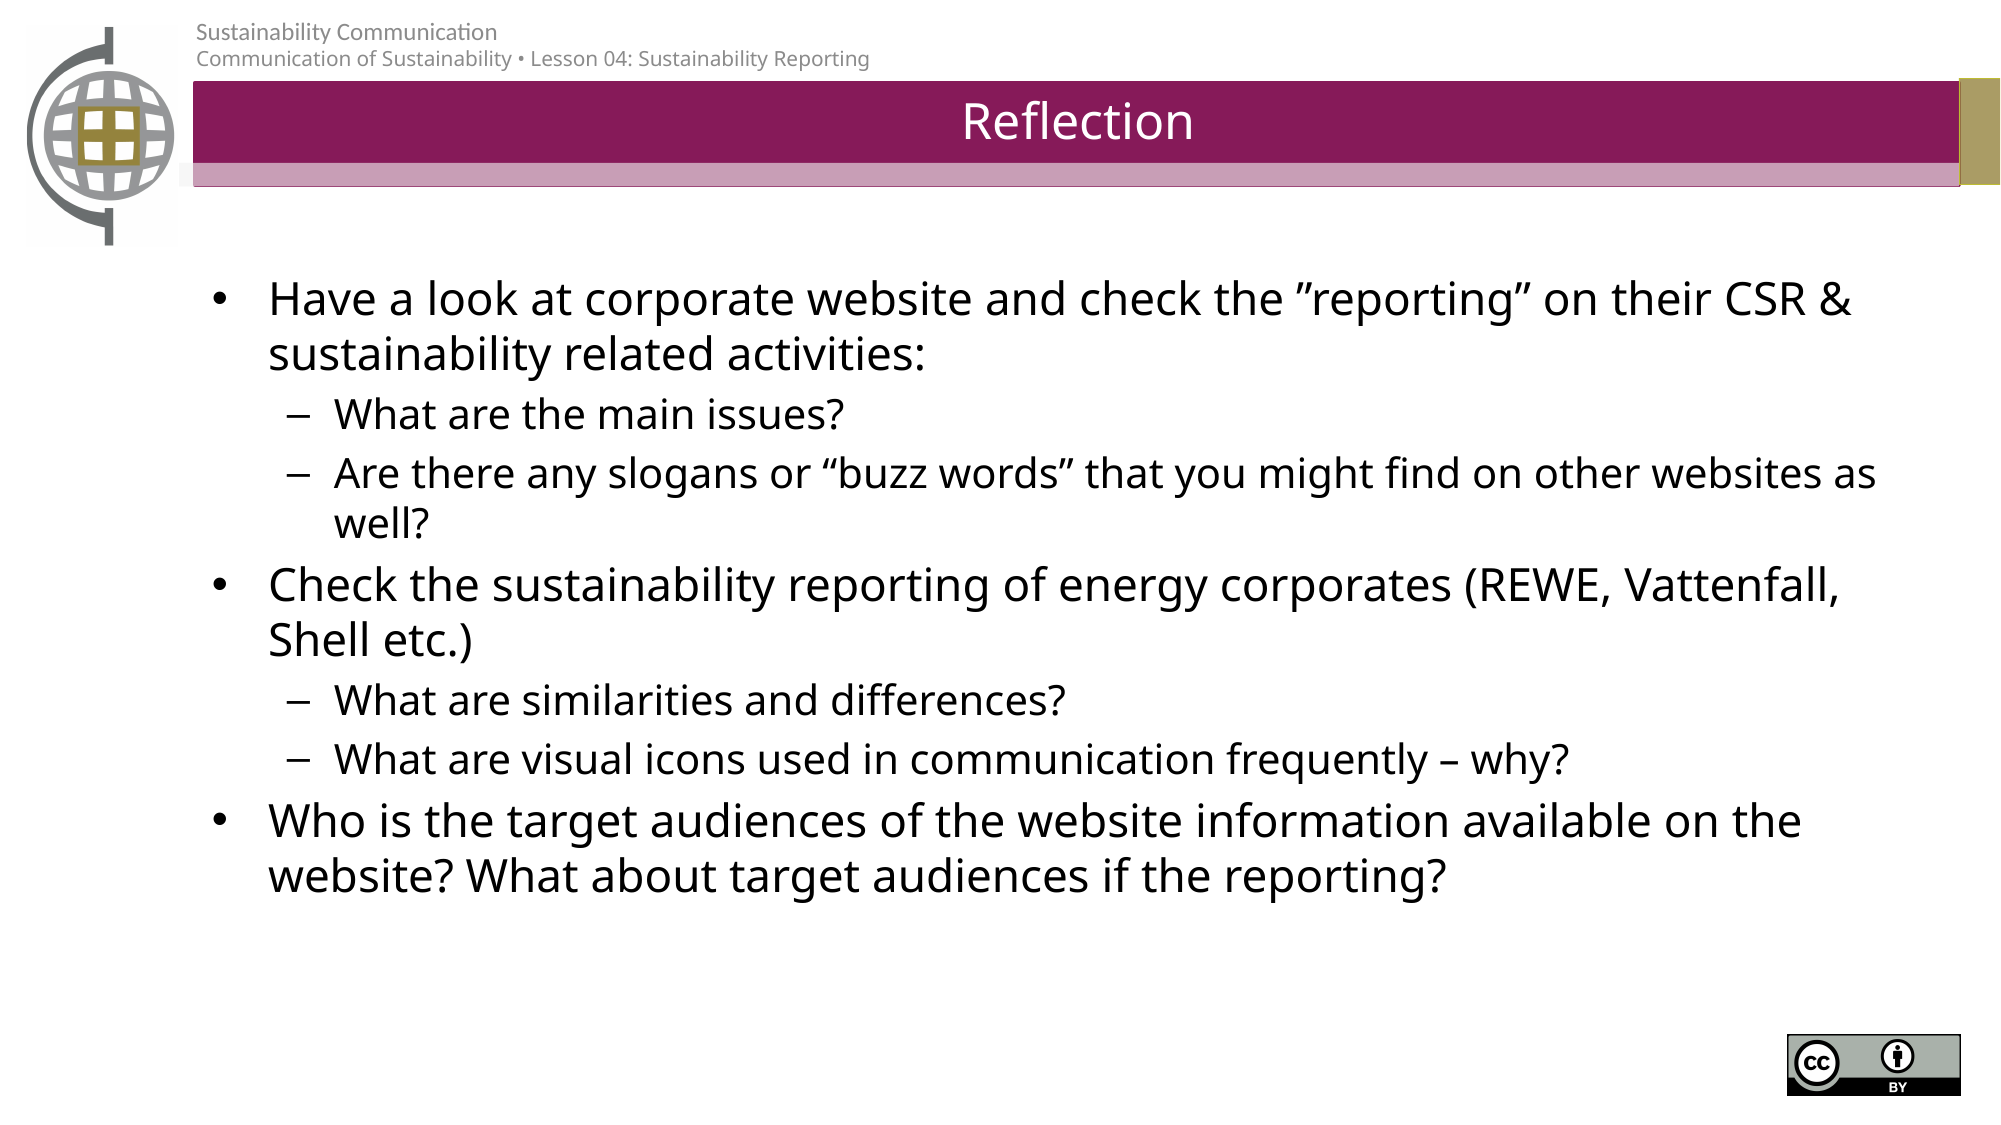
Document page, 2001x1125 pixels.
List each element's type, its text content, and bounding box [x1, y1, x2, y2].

picture [1787, 1034, 1961, 1096]
title Reflection [196, 78, 1961, 161]
list Have a look at corporate website and check the ”reporting” on their CSR & sustainability related activities: What are the main issues? Are there any slogans or “buzz words” that you might find on other websites as well? Check the sustainability reporting of energy corporates (REWE, Vattenfall, Shell etc.) What are similarities and differences? What are visual icons used in communication frequently – why? Who is the target audiences of the website information available on the website? What about target audiences if the reporting? [196, 262, 1961, 1005]
picture [26, 25, 178, 247]
